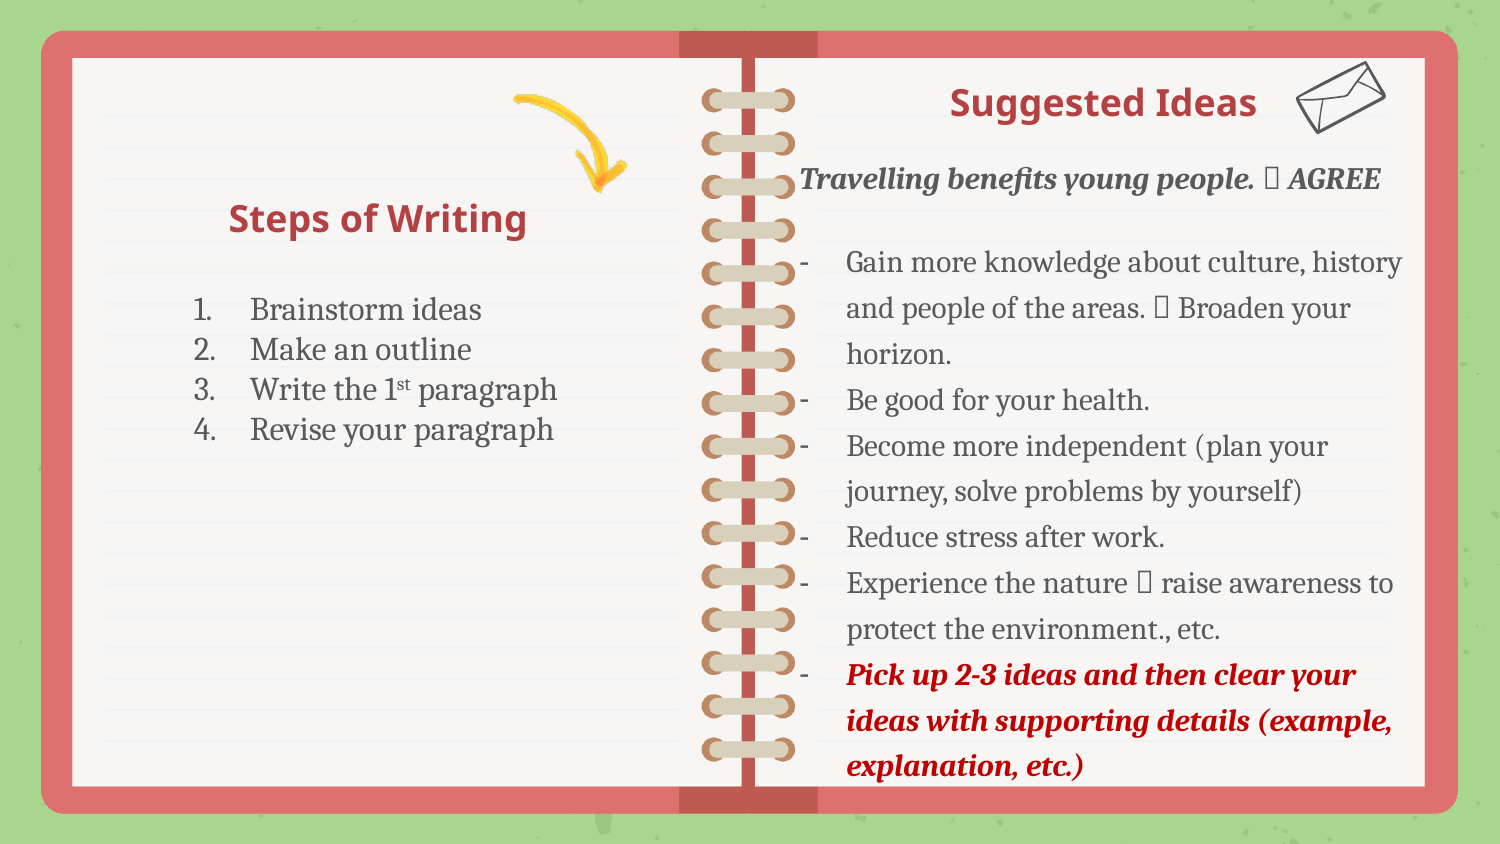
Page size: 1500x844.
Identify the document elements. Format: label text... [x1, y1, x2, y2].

text_box [1344, 61, 1386, 121]
subtitle Brainstorm ideas Make an outline Write the 1st paragraph Revise your paragraph [178, 272, 601, 540]
picture [41, 30, 1458, 814]
title Steps of Writing [96, 174, 661, 256]
subtitle Travelling benefits young people.  AGREE Gain more knowledge about culture, history and people of the areas.  Broaden your horizon. Be good for your health. Become more independent (plan your journey, solve problems by yourself) Reduce stress after work. Experience the nature  raise awareness to protect the environment., etc. Pick up 2-3 ideas and then clear your ideas with supporting details (example, explanation, etc.) [784, 143, 1436, 637]
title Suggested Ideas [864, 58, 1344, 139]
